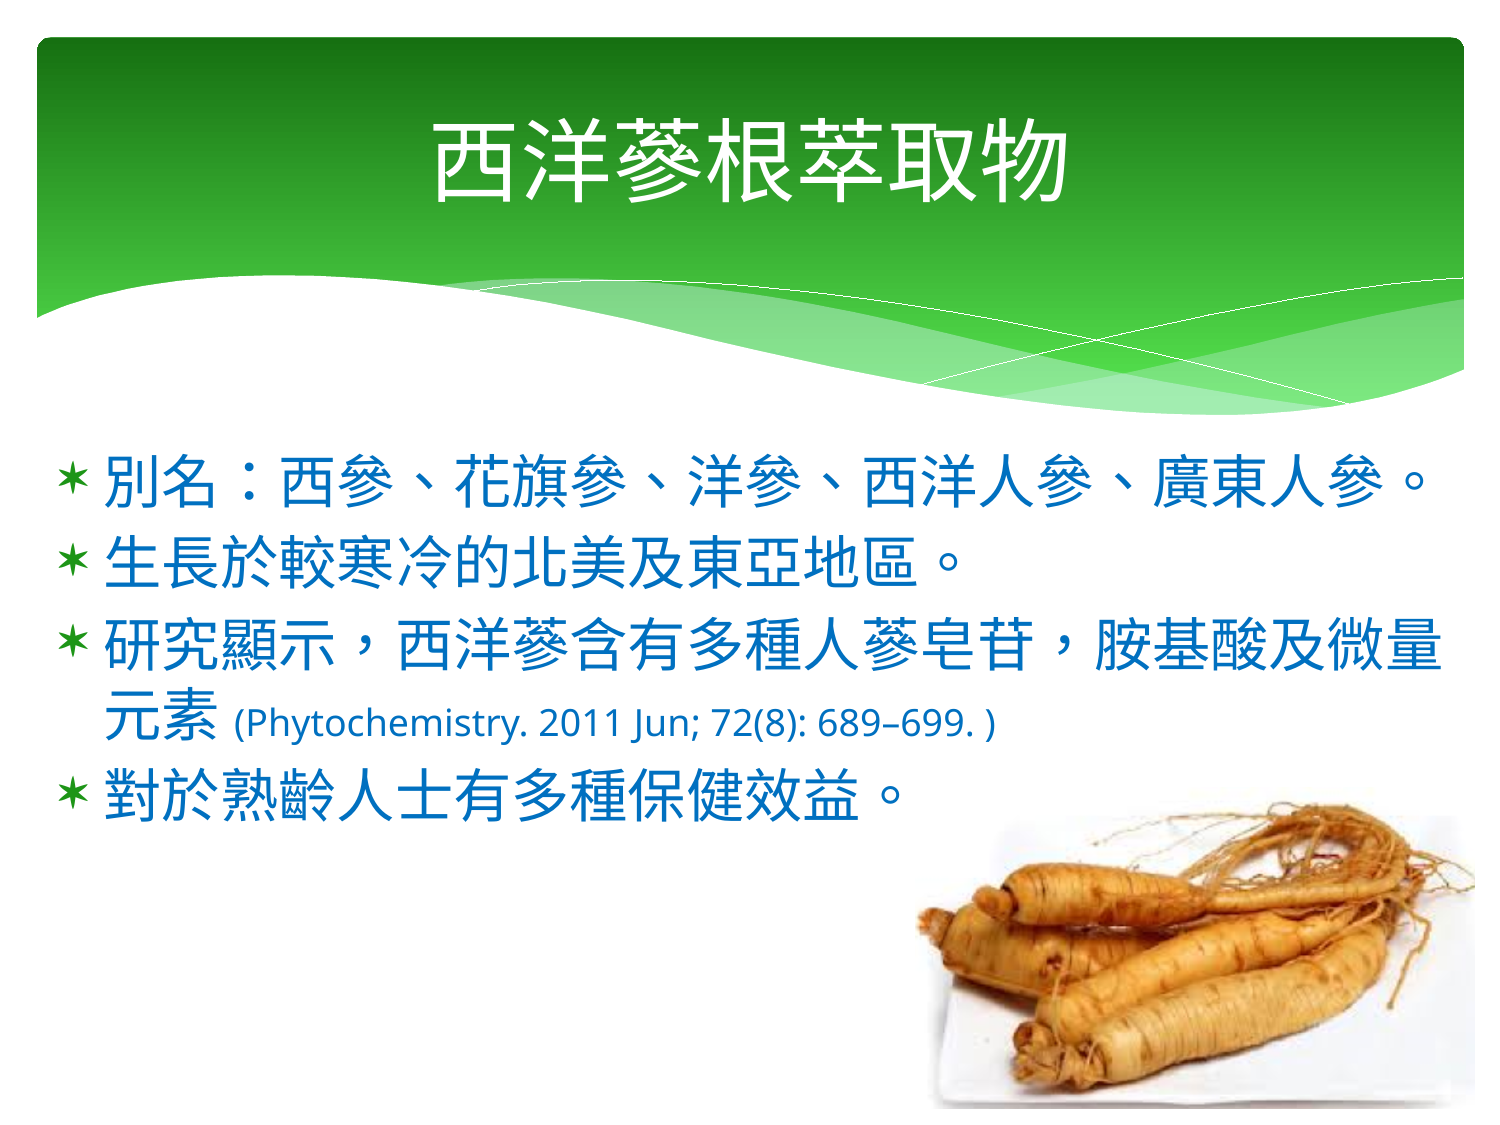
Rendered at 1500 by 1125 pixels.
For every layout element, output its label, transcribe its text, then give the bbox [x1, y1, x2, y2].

picture [914, 787, 1476, 1109]
list 別名：西參、花旗參、洋參、西洋人參、廣東人參。 生長於較寒冷的北美及東亞地區。 研究顯示，西洋蔘含有多種人蔘皂苷，胺基酸及微量元素(Phytochemistry. 2011 Jun; 72(8): 689–699. ) 對於熟齡人士有多種保健效益。 [43, 437, 1475, 992]
title 西洋蔘根萃取物 [75, 55, 1425, 261]
